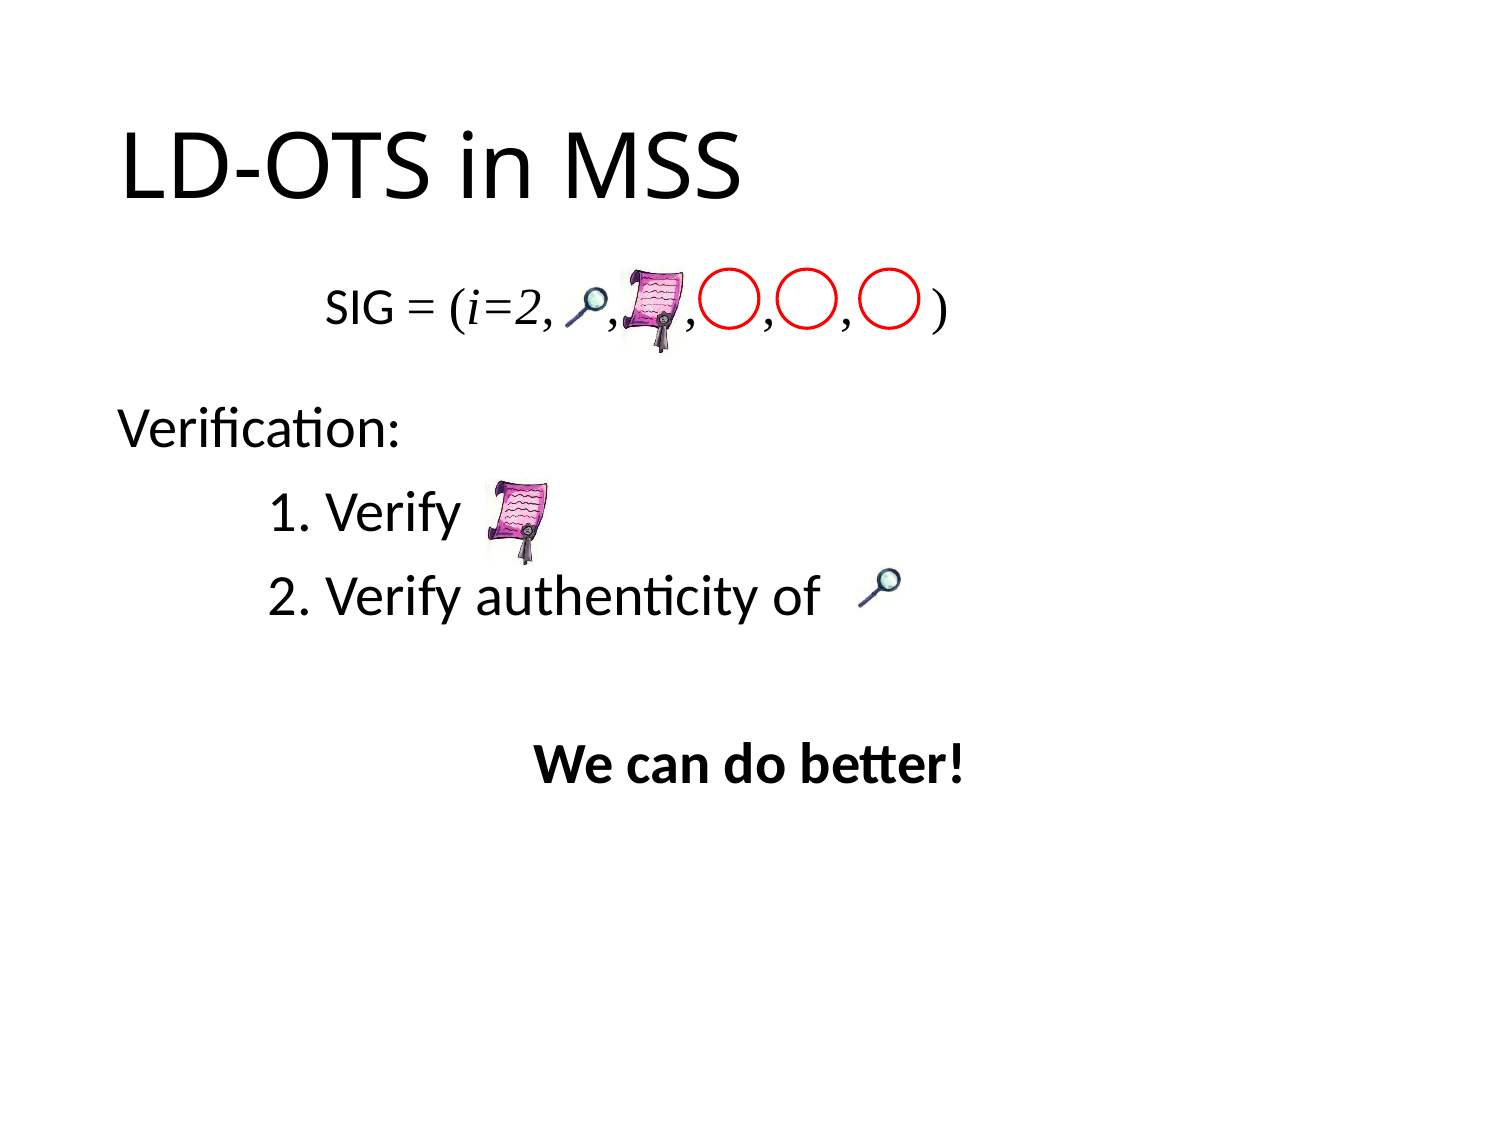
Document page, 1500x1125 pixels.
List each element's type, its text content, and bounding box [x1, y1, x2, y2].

picture [856, 567, 902, 609]
picture [563, 286, 609, 329]
picture [484, 478, 550, 567]
picture [620, 267, 686, 355]
text_box SIG = (i=2, , , , , ) [310, 265, 1144, 343]
text_box [699, 269, 759, 329]
text_box [777, 269, 837, 329]
text_box Verification: 1. Verify 2. Verify authenticity of We can do better! [103, 299, 1397, 1014]
title LD-OTS in MSS [103, 59, 1397, 278]
text_box [859, 269, 919, 329]
